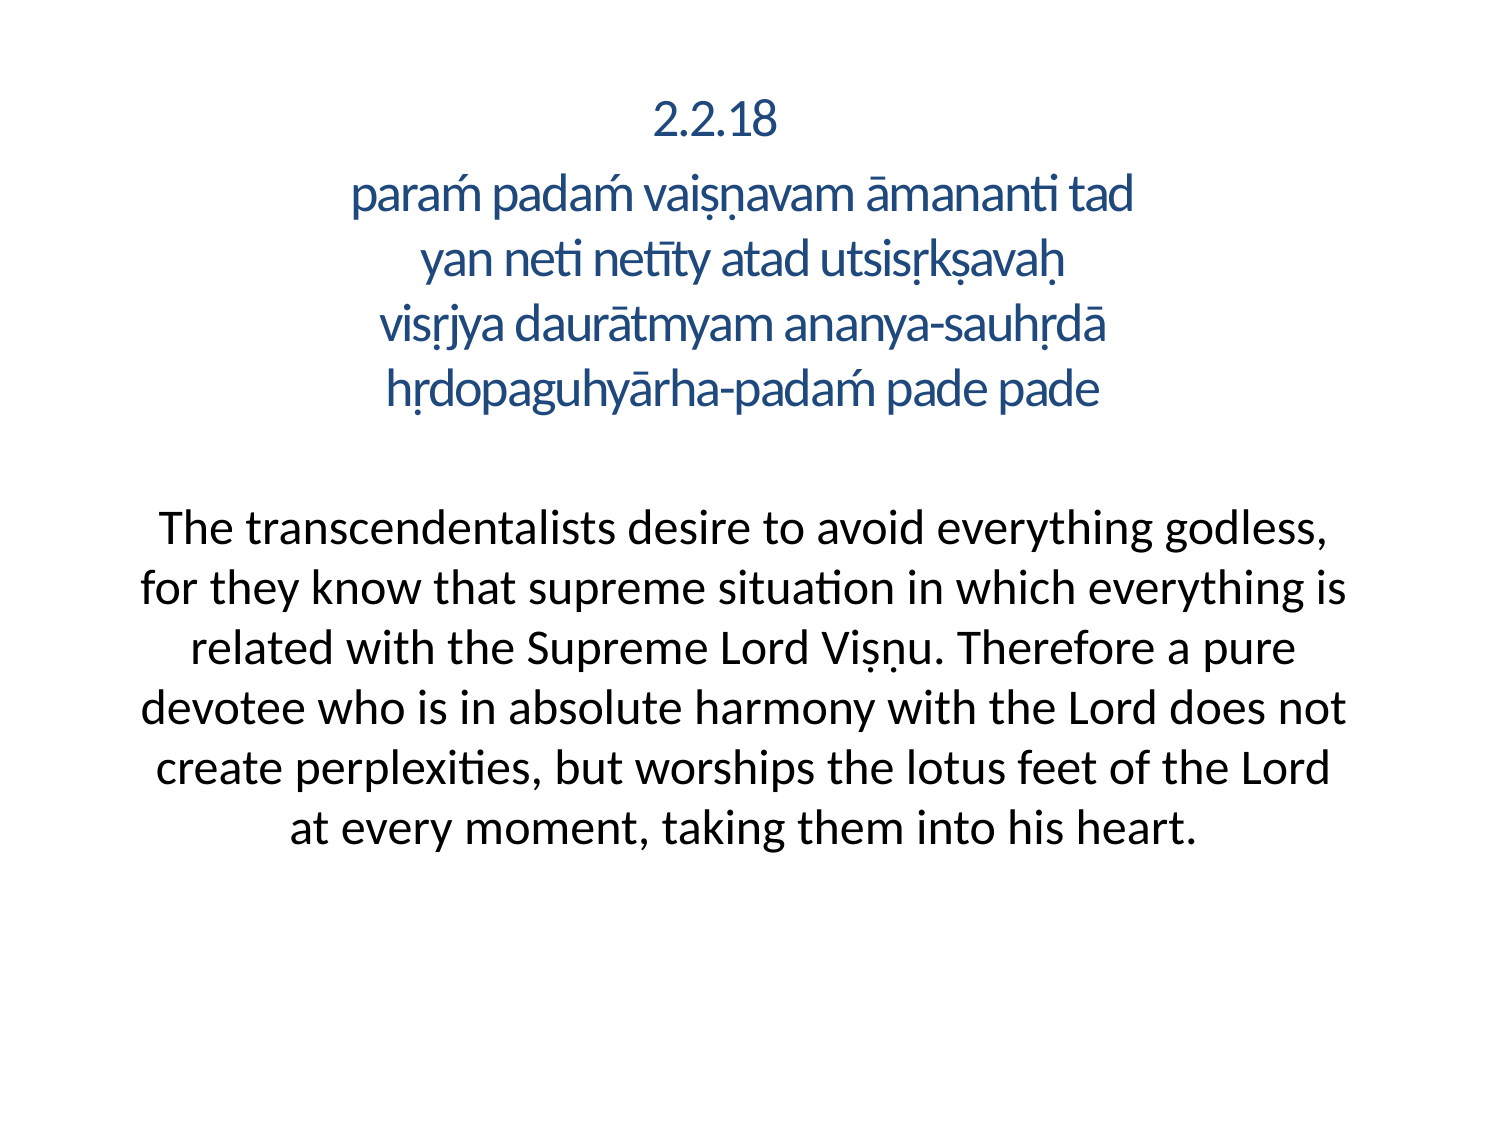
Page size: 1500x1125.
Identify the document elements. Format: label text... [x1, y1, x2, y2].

text_box The transcendentalists desire to avoid everything godless, for they know that supreme situation in which everything is related with the Supreme Lord Viṣṇu. Therefore a pure devotee who is in absolute harmony with the Lord does not create perplexities, but worships the lotus feet of the Lord at every moment, taking them into his heart. [125, 487, 1363, 863]
text_box 2.2.18 [637, 74, 795, 155]
text_box paraḿ padaḿ vaiṣṇavam āmananti tad yan neti netīty atad utsisṛkṣavaḥ visṛjya daurātmyam ananya-sauhṛdā hṛdopaguhyārha-padaḿ pade pade [162, 149, 1325, 425]
